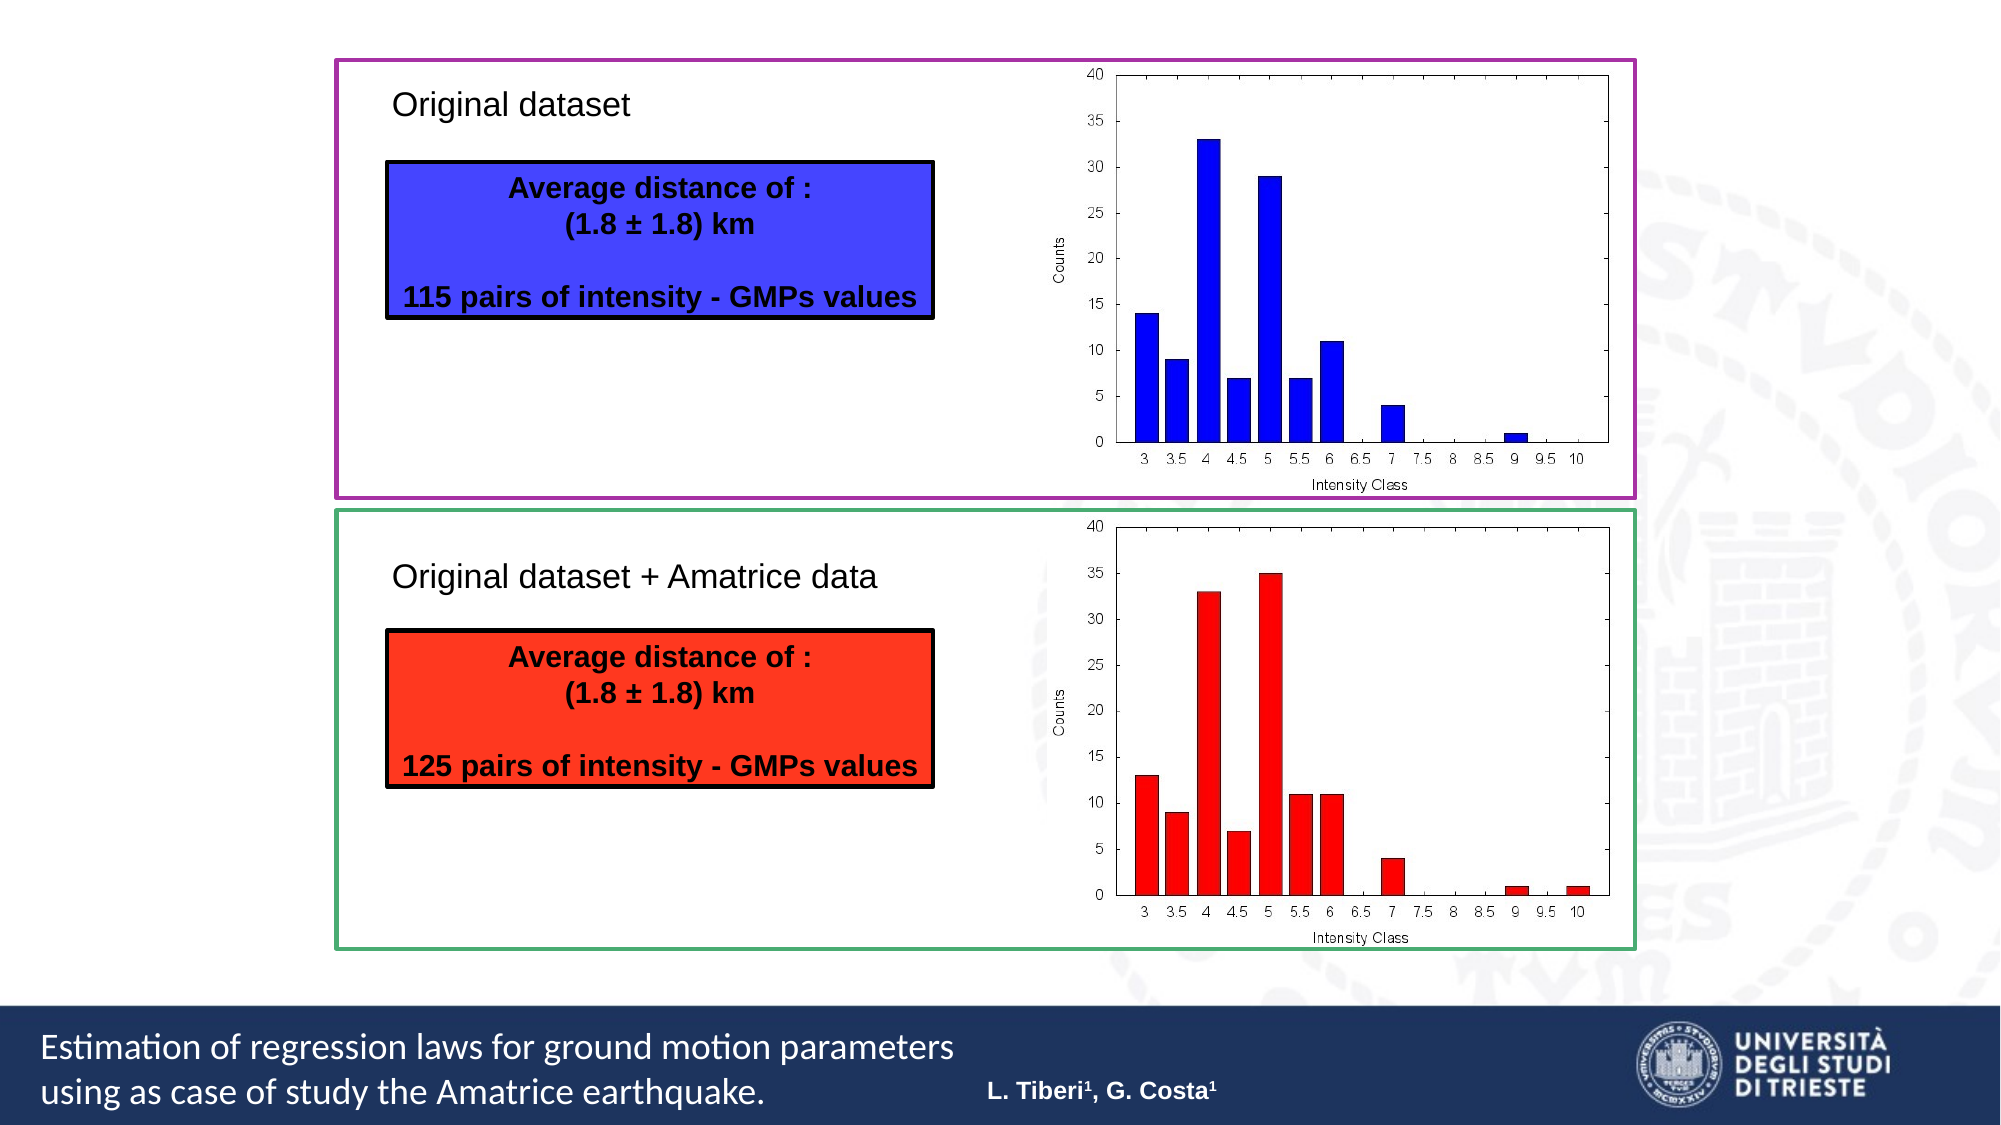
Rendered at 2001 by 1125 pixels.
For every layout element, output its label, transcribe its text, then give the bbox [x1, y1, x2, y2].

picture [0, 0, 2001, 1125]
text_box Estimation of regression laws for ground motion parameters using as case of study the Amatrice earthquake. [25, 1014, 1026, 1119]
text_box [387, 630, 934, 791]
text_box [336, 59, 1636, 499]
text_box L. Tiberi1, G. Costa1 [972, 1067, 1232, 1112]
text_box [336, 510, 1047, 949]
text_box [387, 161, 934, 322]
